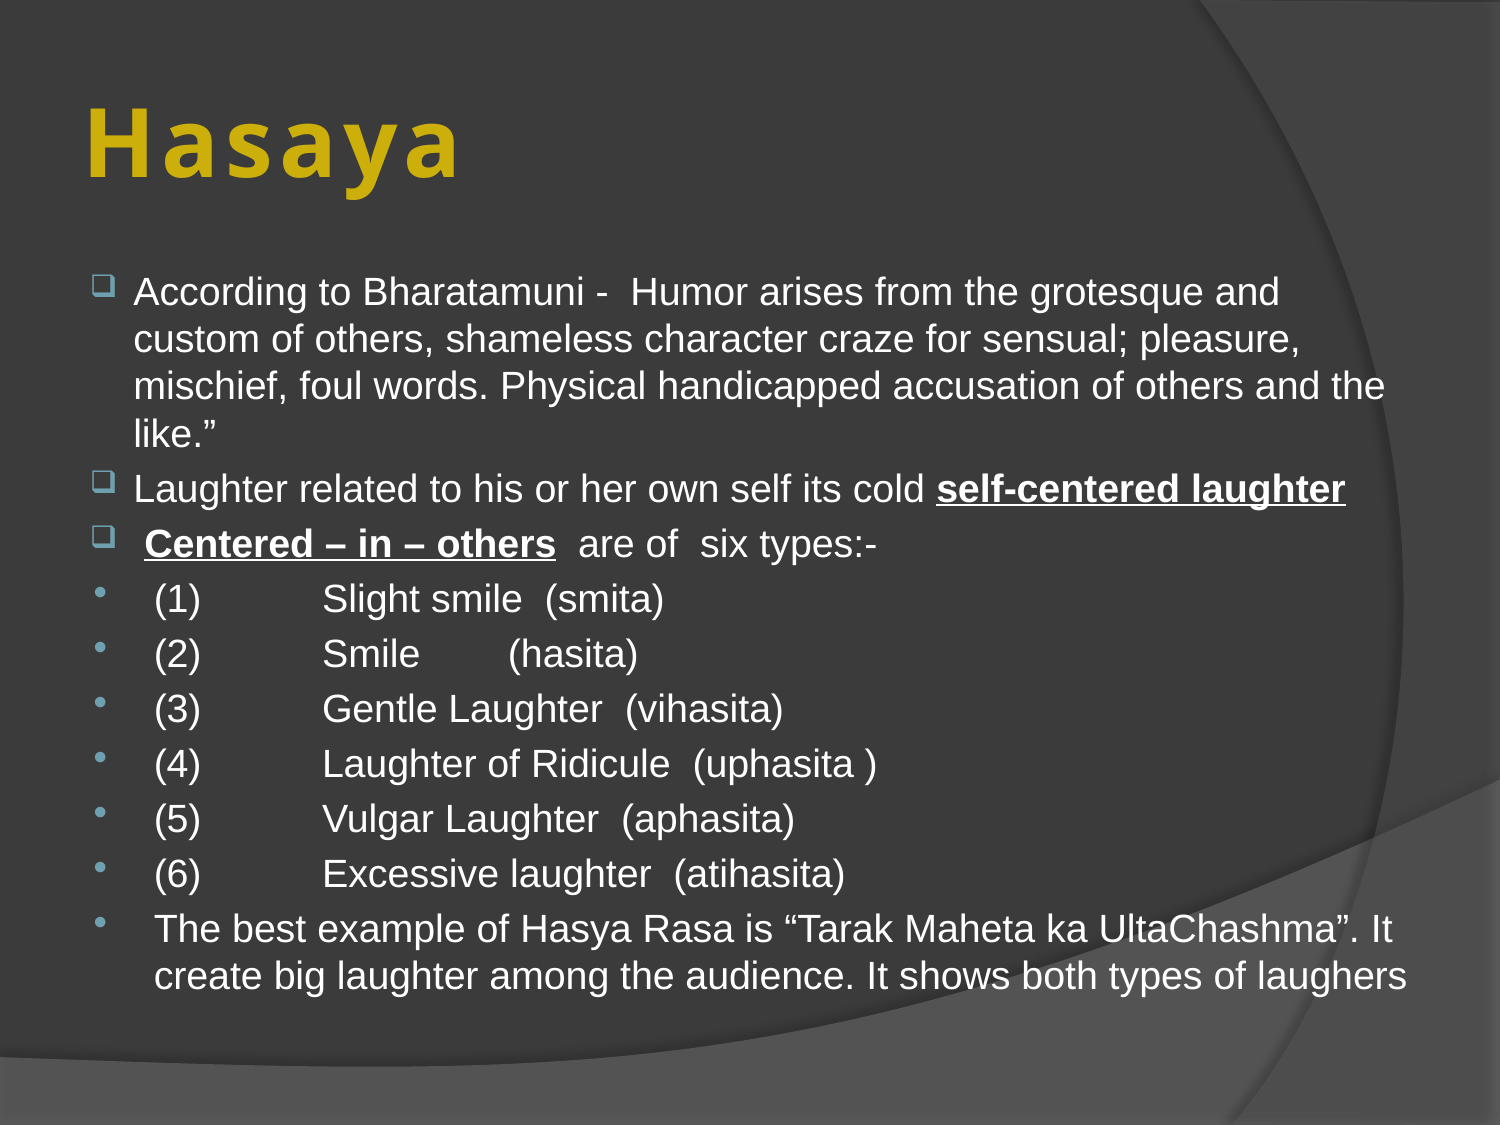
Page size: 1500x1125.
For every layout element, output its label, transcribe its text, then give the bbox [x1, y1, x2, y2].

title Hasaya [75, 45, 1300, 233]
list According to Bharatamuni - Humor arises from the grotesque and custom of others, shameless character craze for sensual; pleasure, mischief, foul words. Physical handicapped accusation of others and the like.” Laughter related to his or her own self its cold self-centered laughter Centered – in – others are of six types:- (1) Slight smile (smita) (2) Smile (hasita) (3) Gentle Laughter (vihasita) (4) Laughter of Ridicule (uphasita ) (5) Vulgar Laughter (aphasita) (6) Excessive laughter (atihasita) The best example of Hasya Rasa is “Tarak Maheta ka UltaChashma”. It create big laughter among the audience. It shows both types of laughers [75, 258, 1425, 1037]
